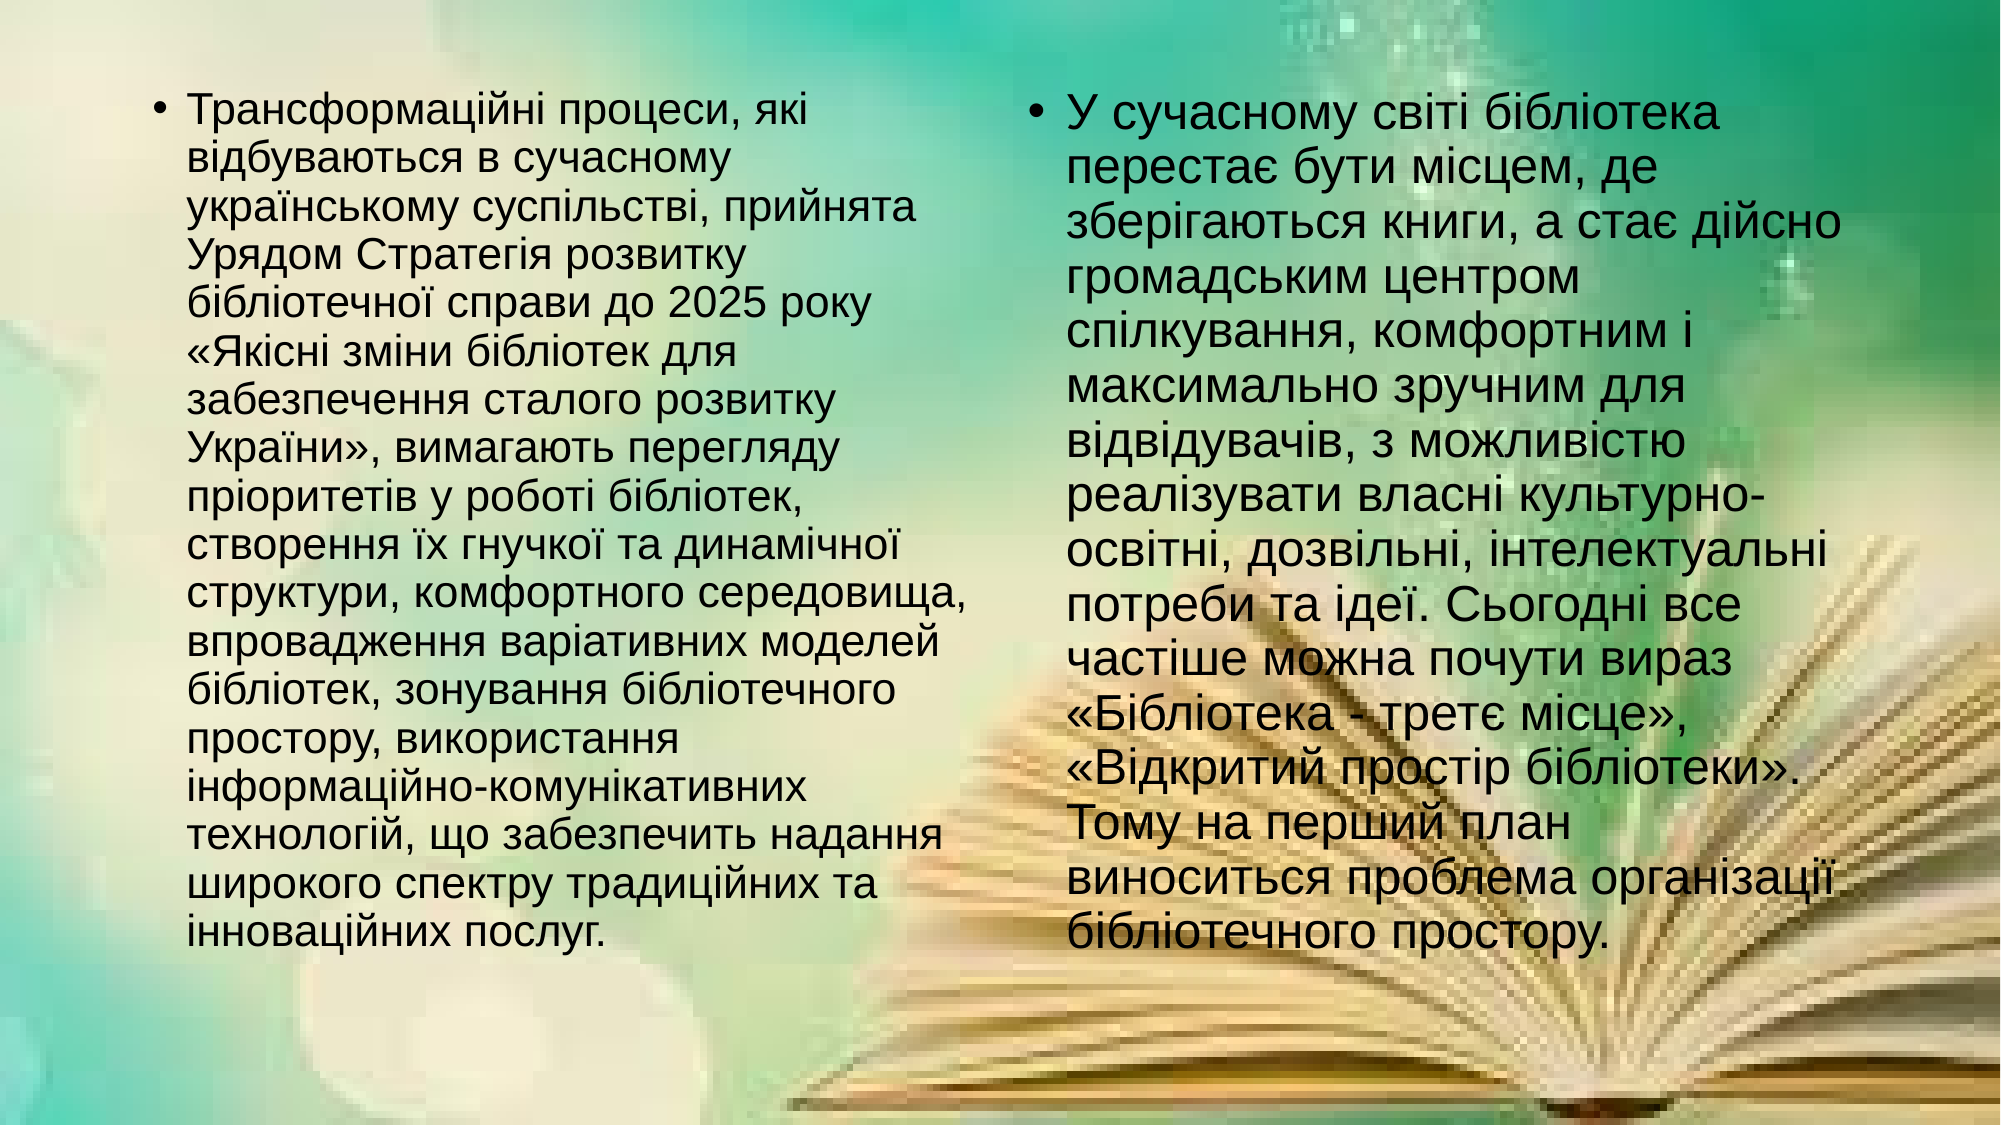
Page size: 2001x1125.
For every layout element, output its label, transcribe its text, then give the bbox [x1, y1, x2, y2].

list У сучасному світі бібліотека перестає бути місцем, де зберігаються книги, а стає дійсно громадським центром спілкування, комфортним і максимально зручним для відвідувачів, з можливістю реалізувати власні культурно-освітні, дозвільні, інтелектуальні потреби та ідеї. Сьогодні все частіше можна почути вираз «Бібліотека - третє місце», «Відкритий простір бібліотеки». Тому на перший план виноситься проблема організації бібліотечного простору. [1012, 78, 1863, 1014]
picture [0, 0, 2001, 1125]
list Трансформаційні процеси, які відбуваються в сучасному українському суспільстві, прийнята Урядом Стратегія розвитку бібліотечної справи до 2025 року «Якісні зміни бібліотек для забезпечення сталого розвитку України», вимагають перегляду пріоритетів у роботі бібліотек, створення їх гнучкої та динамічної структури, комфортного середовища, впровадження варіативних моделей бібліотек, зонування бібліотечного простору, використання інформаційно-комунікативних технологій, що забезпечить надання широкого спектру традиційних та інноваційних послуг. [137, 78, 988, 1014]
